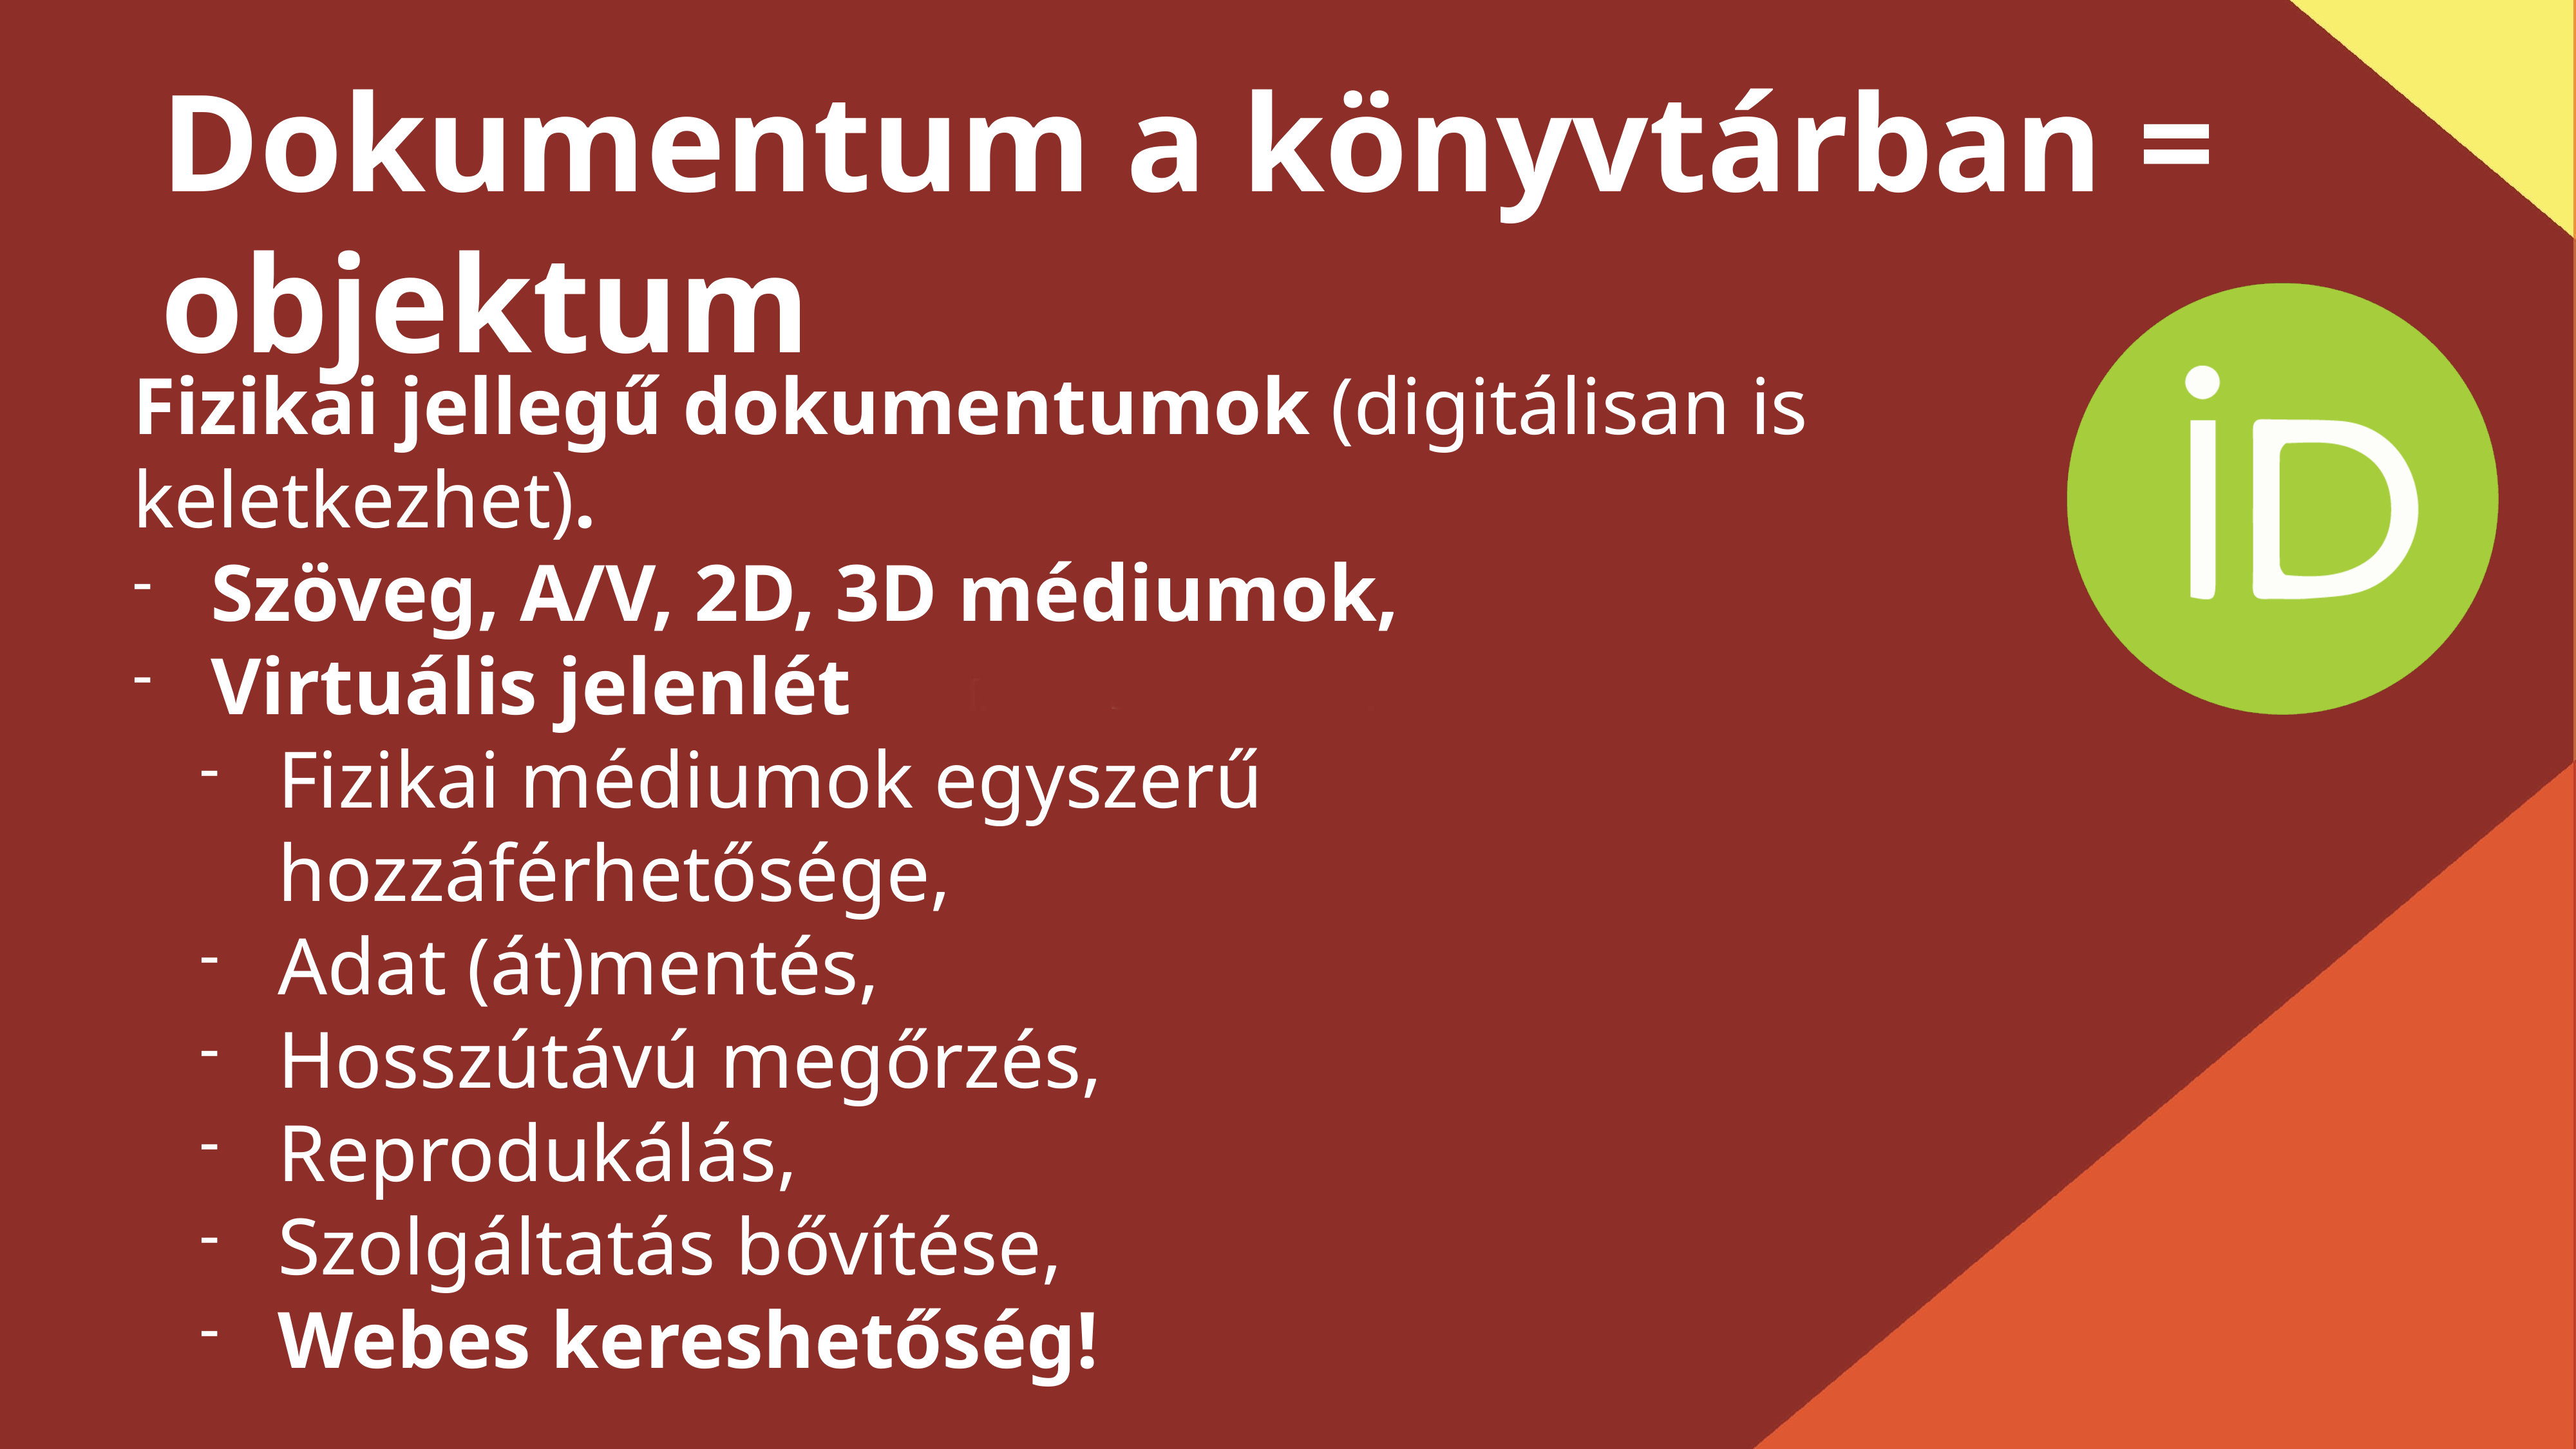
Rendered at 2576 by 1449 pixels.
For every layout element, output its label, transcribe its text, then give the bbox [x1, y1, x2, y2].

text_box Fizikai jellegű dokumentumok (digitálisan is keletkezhet). Szöveg, A/V, 2D, 3D médiumok, Virtuális jelenlét Fizikai médiumok egyszerű hozzáférhetősége, Adat (át)mentés, Hosszútávú megőrzés, Reprodukálás, Szolgáltatás bővítése, Webes kereshetőség! [127, 351, 1927, 1389]
title Dokumentum a könyvtárban = objektum [155, 37, 2421, 401]
picture [0, 0, 2576, 1449]
